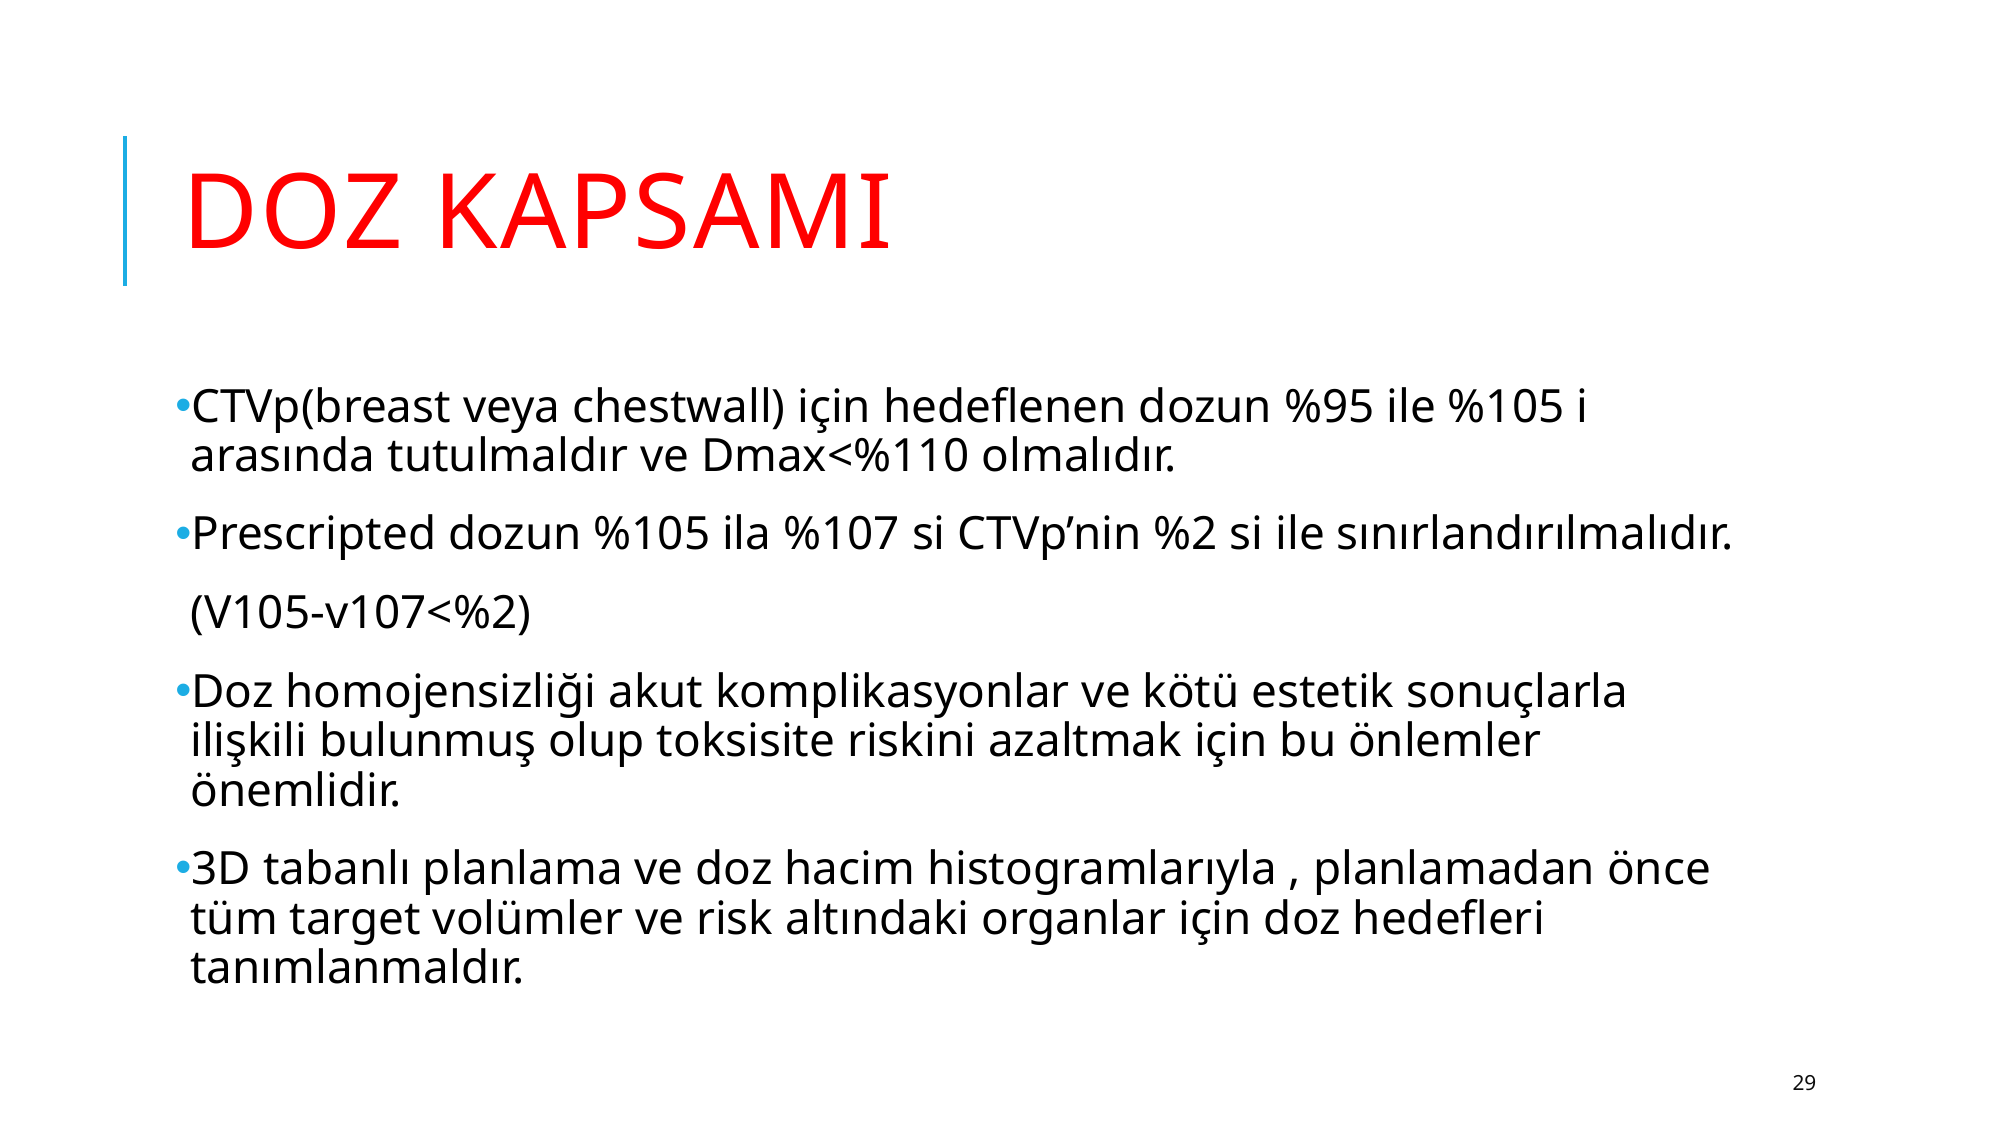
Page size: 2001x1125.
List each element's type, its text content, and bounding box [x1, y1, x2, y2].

title DOZ KAPSAMI [168, 96, 1763, 342]
slide_number 29 [1777, 1061, 1938, 1107]
list CTVp(breast veya chestwall) için hedeflenen dozun %95 ile %105 i arasında tutulmaldır ve Dmax<%110 olmalıdır. Prescripted dozun %105 ila %107 si CTVp’nin %2 si ile sınırlandırılmalıdır. (V105-v107<%2) Doz homojensizliği akut komplikasyonlar ve kötü estetik sonuçlarla ilişkili bulunmuş olup toksisite riskini azaltmak için bu önlemler önemlidir. 3D tabanlı planlama ve doz hacim histogramlarıyla , planlamadan önce tüm target volümler ve risk altındaki organlar için doz hedefleri tanımlanmaldır. [168, 375, 1763, 1035]
